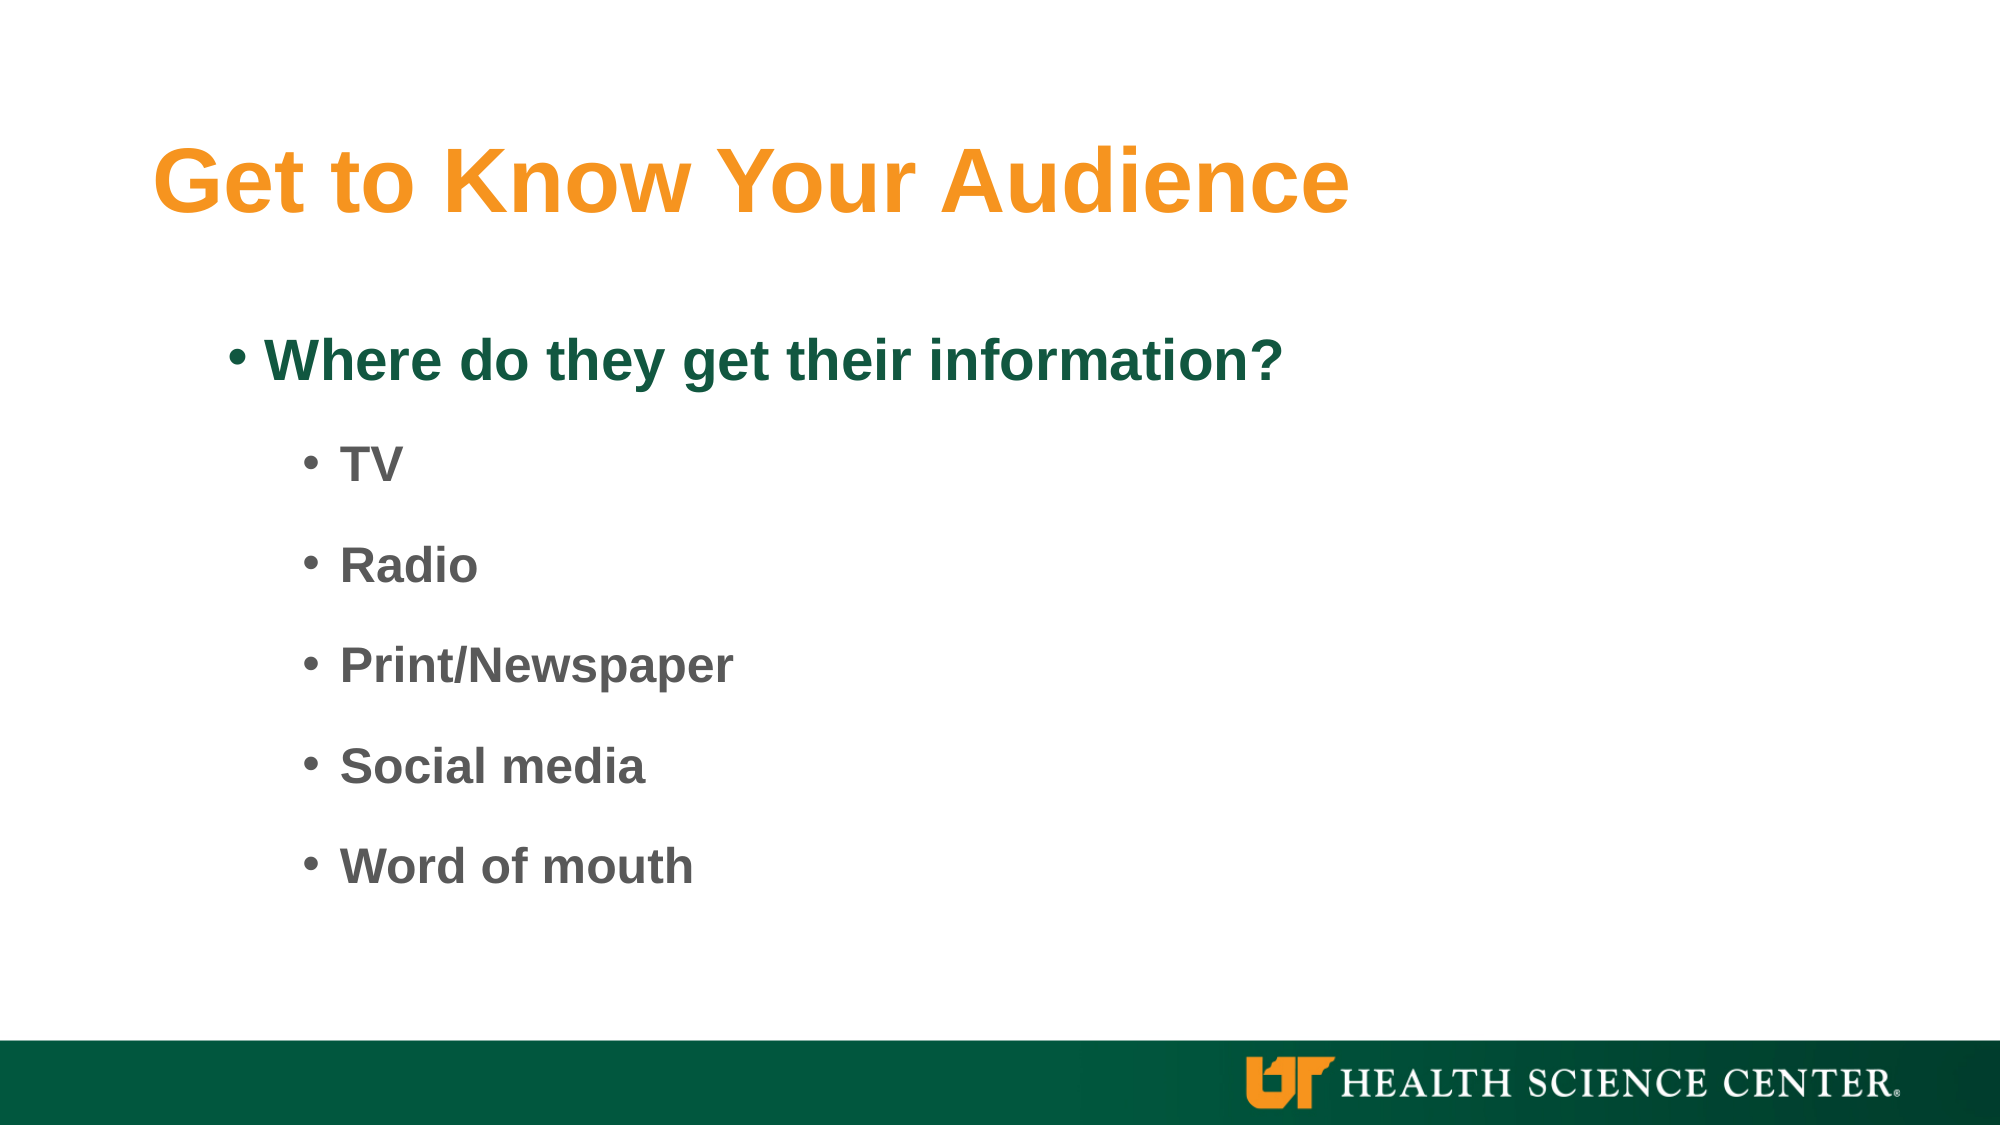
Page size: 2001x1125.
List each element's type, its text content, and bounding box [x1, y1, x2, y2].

list Where do they get their information? TV Radio Print/Newspaper Social media Word of mouth [137, 314, 1863, 1028]
picture [0, 0, 2000, 1125]
title Get to Know Your Audience [137, 74, 1863, 292]
